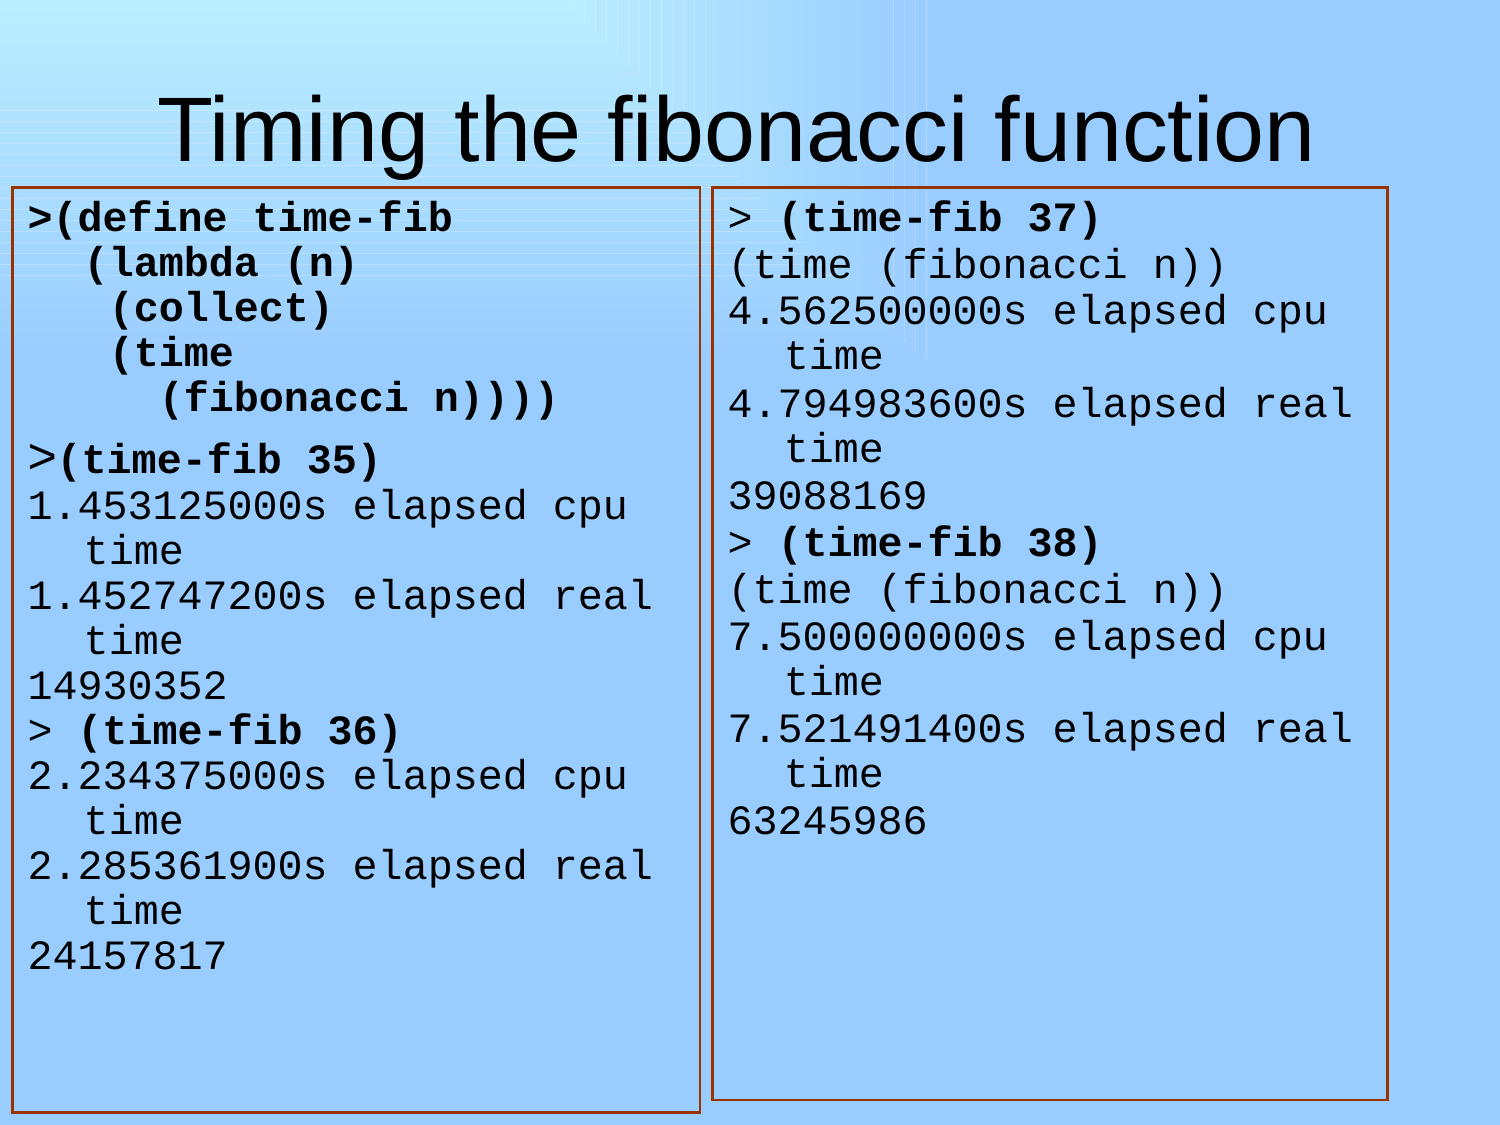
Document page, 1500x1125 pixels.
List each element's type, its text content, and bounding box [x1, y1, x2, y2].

list >(define time-fib (lambda (n) (collect) (time (fibonacci n)))) >(time-fib 35) 1.453125000s elapsed cpu time 1.452747200s elapsed real time 14930352 > (time-fib 36) 2.234375000s elapsed cpu time 2.285361900s elapsed real time 24157817 [12, 187, 701, 1113]
title Timing the fibonacci function [99, 37, 1376, 213]
list > (time-fib 37) (time (fibonacci n)) 4.562500000s elapsed cpu time 4.794983600s elapsed real time 39088169 > (time-fib 38) (time (fibonacci n)) 7.500000000s elapsed cpu time 7.521491400s elapsed real time 63245986 [712, 187, 1388, 1101]
